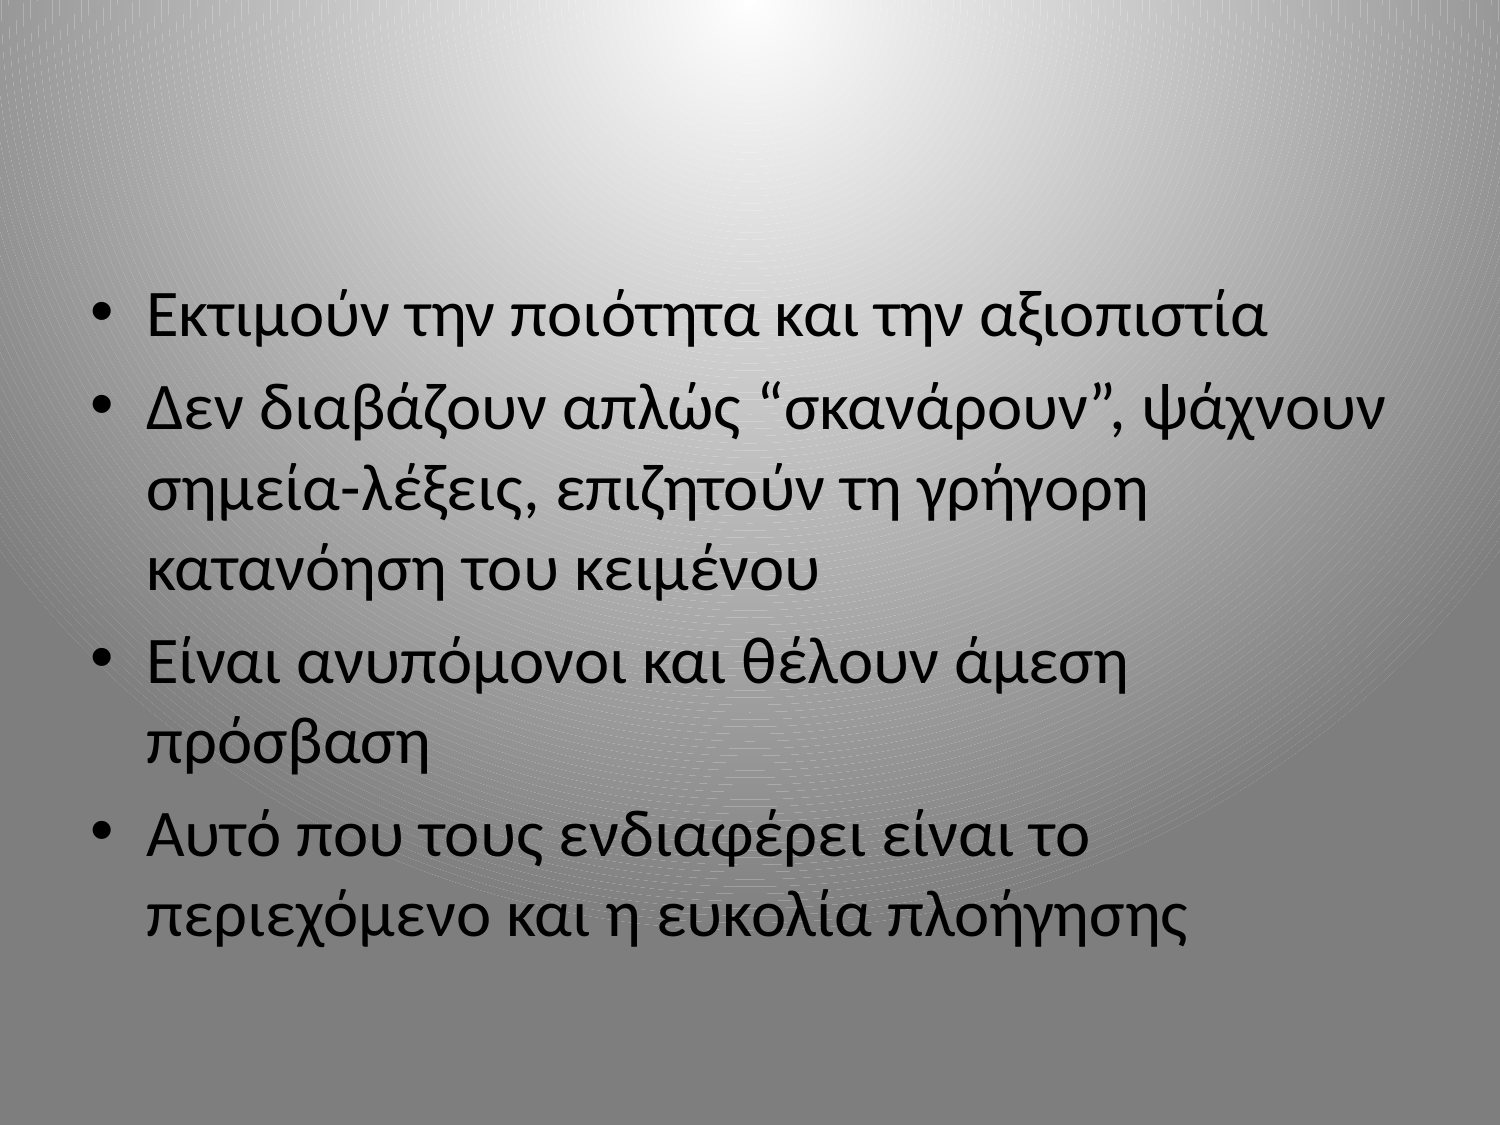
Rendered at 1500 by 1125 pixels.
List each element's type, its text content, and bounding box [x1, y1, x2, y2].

list Εκτιμούν την ποιότητα και την αξιοπιστία Δεν διαβάζουν απλώς “σκανάρουν”, ψάχνουν σημεία-λέξεις, επιζητούν τη γρήγορη κατανόηση του κειμένου Είναι ανυπόμονοι και θέλουν άμεση πρόσβαση Αυτό που τους ενδιαφέρει είναι το περιεχόμενο και η ευκολία πλοήγησης [75, 262, 1425, 1005]
